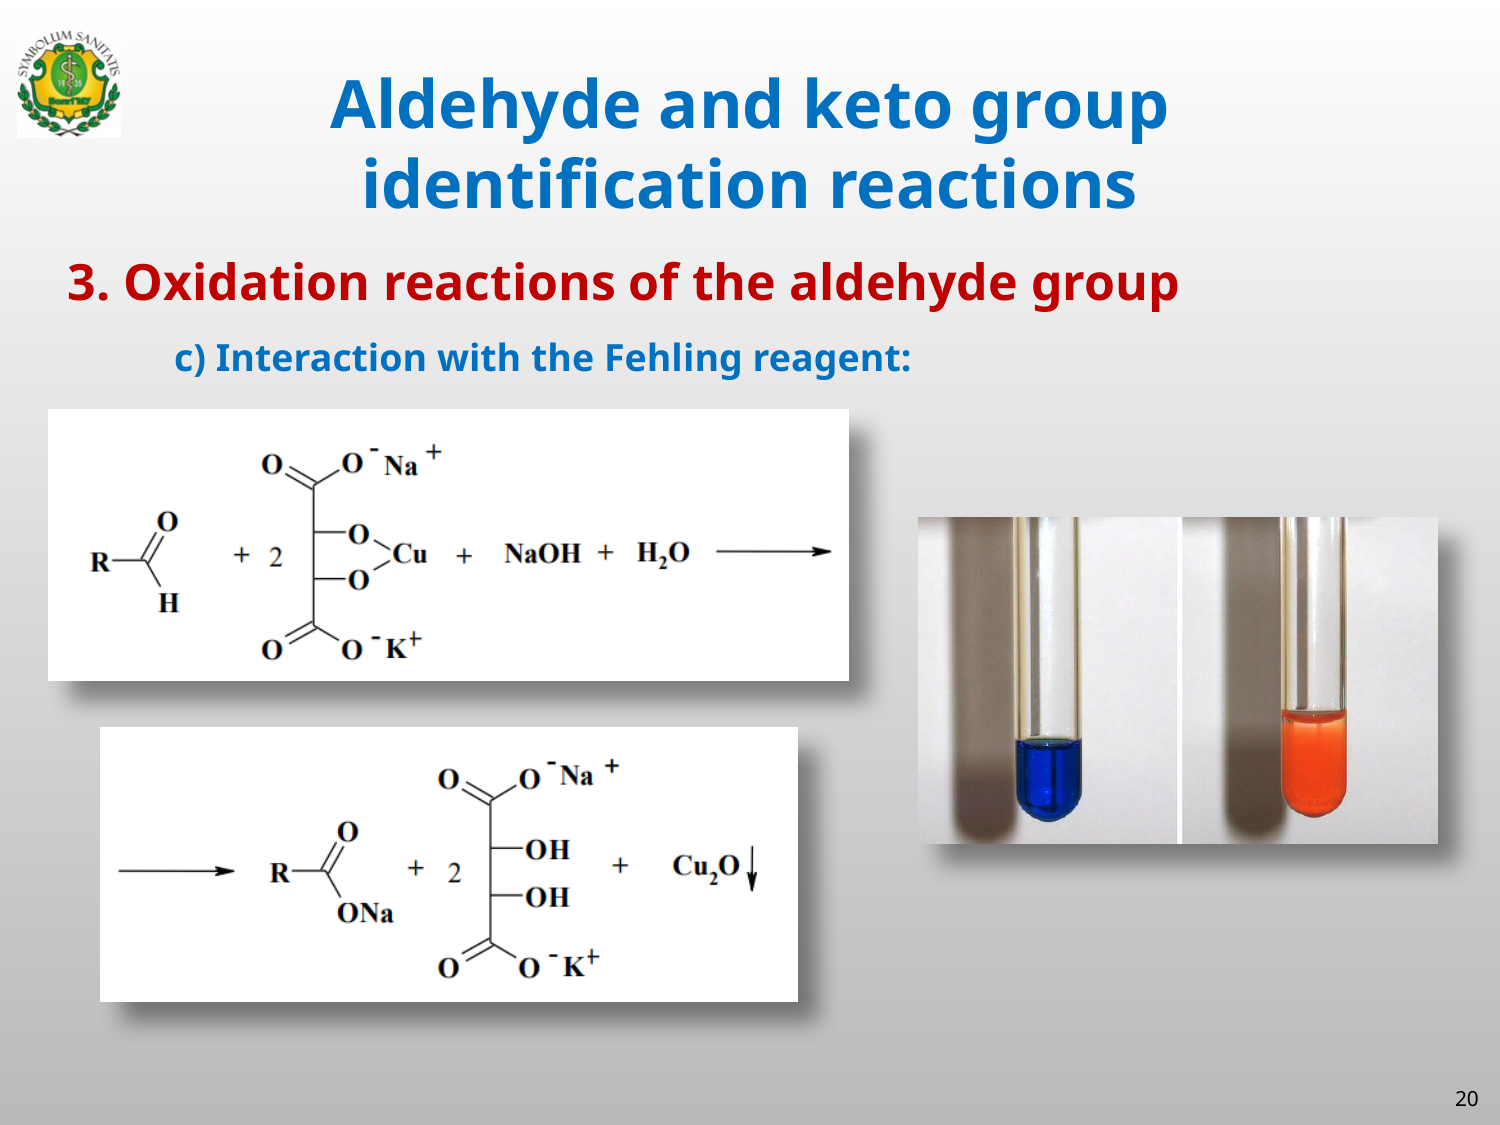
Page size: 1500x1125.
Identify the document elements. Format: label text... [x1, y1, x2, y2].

picture [918, 517, 1438, 845]
slide_number 20 [1399, 1069, 1494, 1125]
picture [48, 409, 850, 681]
text_box Aldehyde and keto group identification reactions [242, 54, 1258, 230]
picture [99, 727, 798, 1002]
picture [17, 30, 121, 139]
text_box c) Interaction with the Fehling reagent: [159, 326, 1459, 386]
text_box 3. Oxidation reactions of the aldehyde group [53, 243, 1436, 319]
